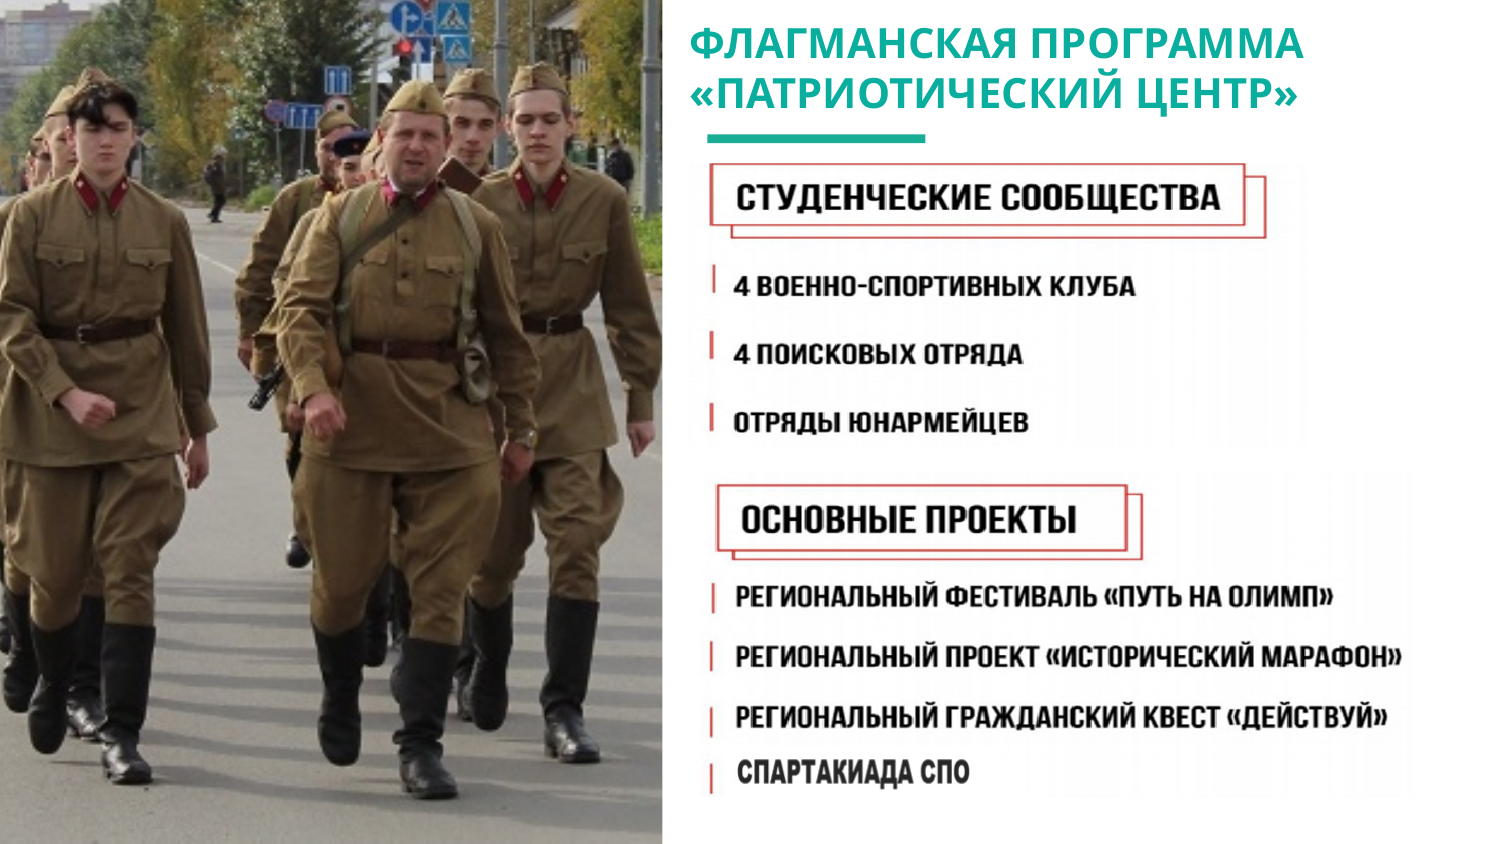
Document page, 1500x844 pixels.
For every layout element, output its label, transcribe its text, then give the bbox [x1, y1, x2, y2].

picture [699, 472, 1413, 814]
text_box [705, 132, 927, 145]
text_box ФЛАГМАНСКАЯ ПРОГРАММА «ПАТРИОТИЧЕСКИЙ ЦЕНТР» [674, 9, 1500, 125]
picture [687, 163, 1310, 448]
picture [0, 0, 663, 844]
